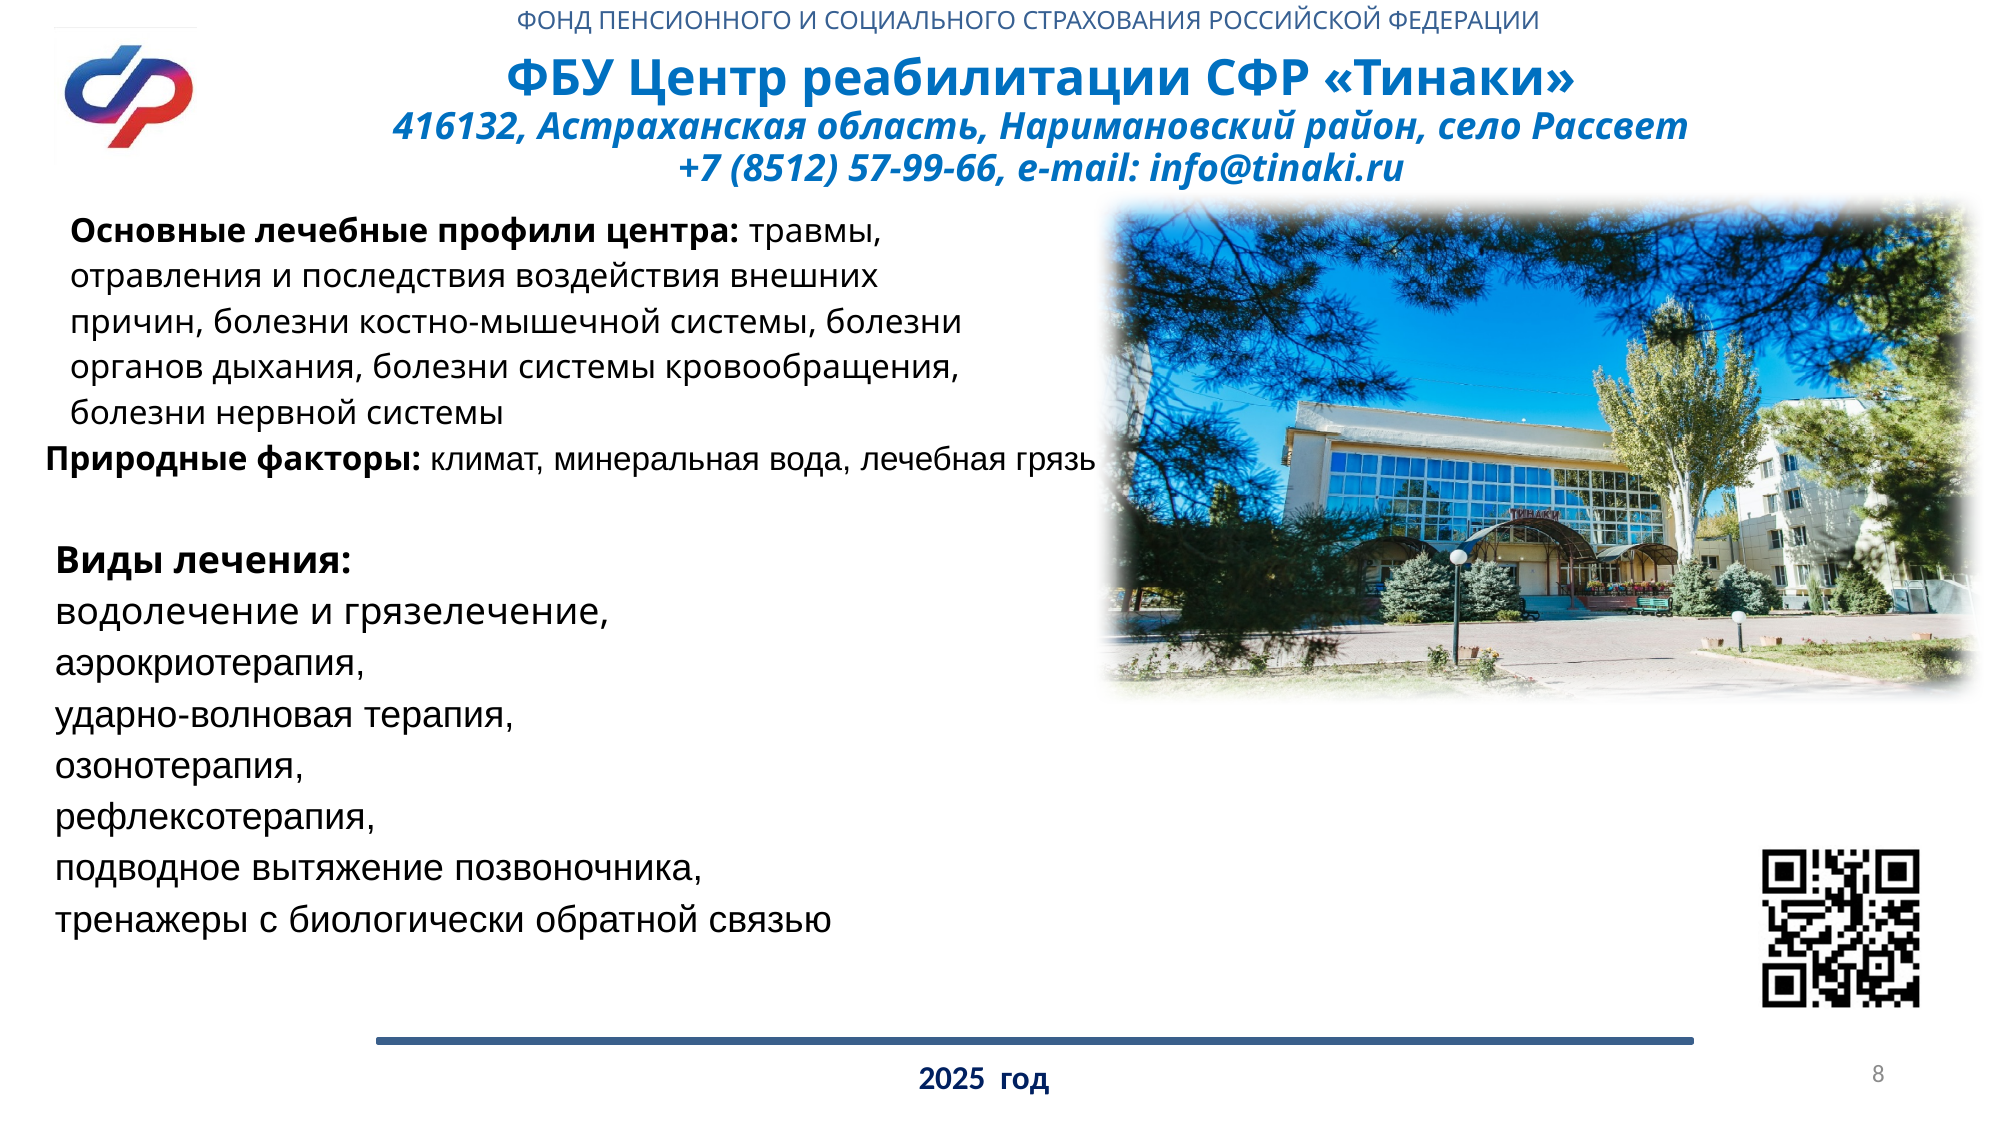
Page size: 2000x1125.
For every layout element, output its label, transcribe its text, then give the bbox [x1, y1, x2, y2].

text_box [376, 1037, 1694, 1045]
text_box Природные факторы: климат, минеральная вода, лечебная грязь [30, 429, 1088, 484]
slide_number <номер> [1433, 1042, 1900, 1103]
text_box Виды лечения: водолечение и грязелечение, аэрокриотерапия, ударно-волновая терапия, озонотерапия, рефлексотерапия, подводное вытяжение позвоночника, тренажеры с биологически обратной связью [40, 522, 941, 947]
text_box 2025 год [0, 1048, 1969, 1125]
picture [1757, 845, 1929, 1014]
text_box ФБУ Центр реабилитации СФР «Тинаки» 416132, Астраханская область, Наримановский район, село Рассвет +7 (8512) 57-99-66, e-mail: info@tinaki.ru [234, 44, 1849, 208]
text_box Основные лечебные профили центра: травмы, отравления и последствия воздействия внешних причин, болезни костно-мышечной системы, болезни органов дыхания, болезни системы кровообращения, болезни нервной системы [54, 196, 999, 429]
picture [1094, 190, 1984, 705]
picture [54, 26, 197, 166]
text_box ФОНД пенсионного и СОЦИАЛЬНОГО СТРАХОВАНИЯ РОССИЙСКОЙ ФЕДЕРАЦИИ [361, 0, 1697, 42]
